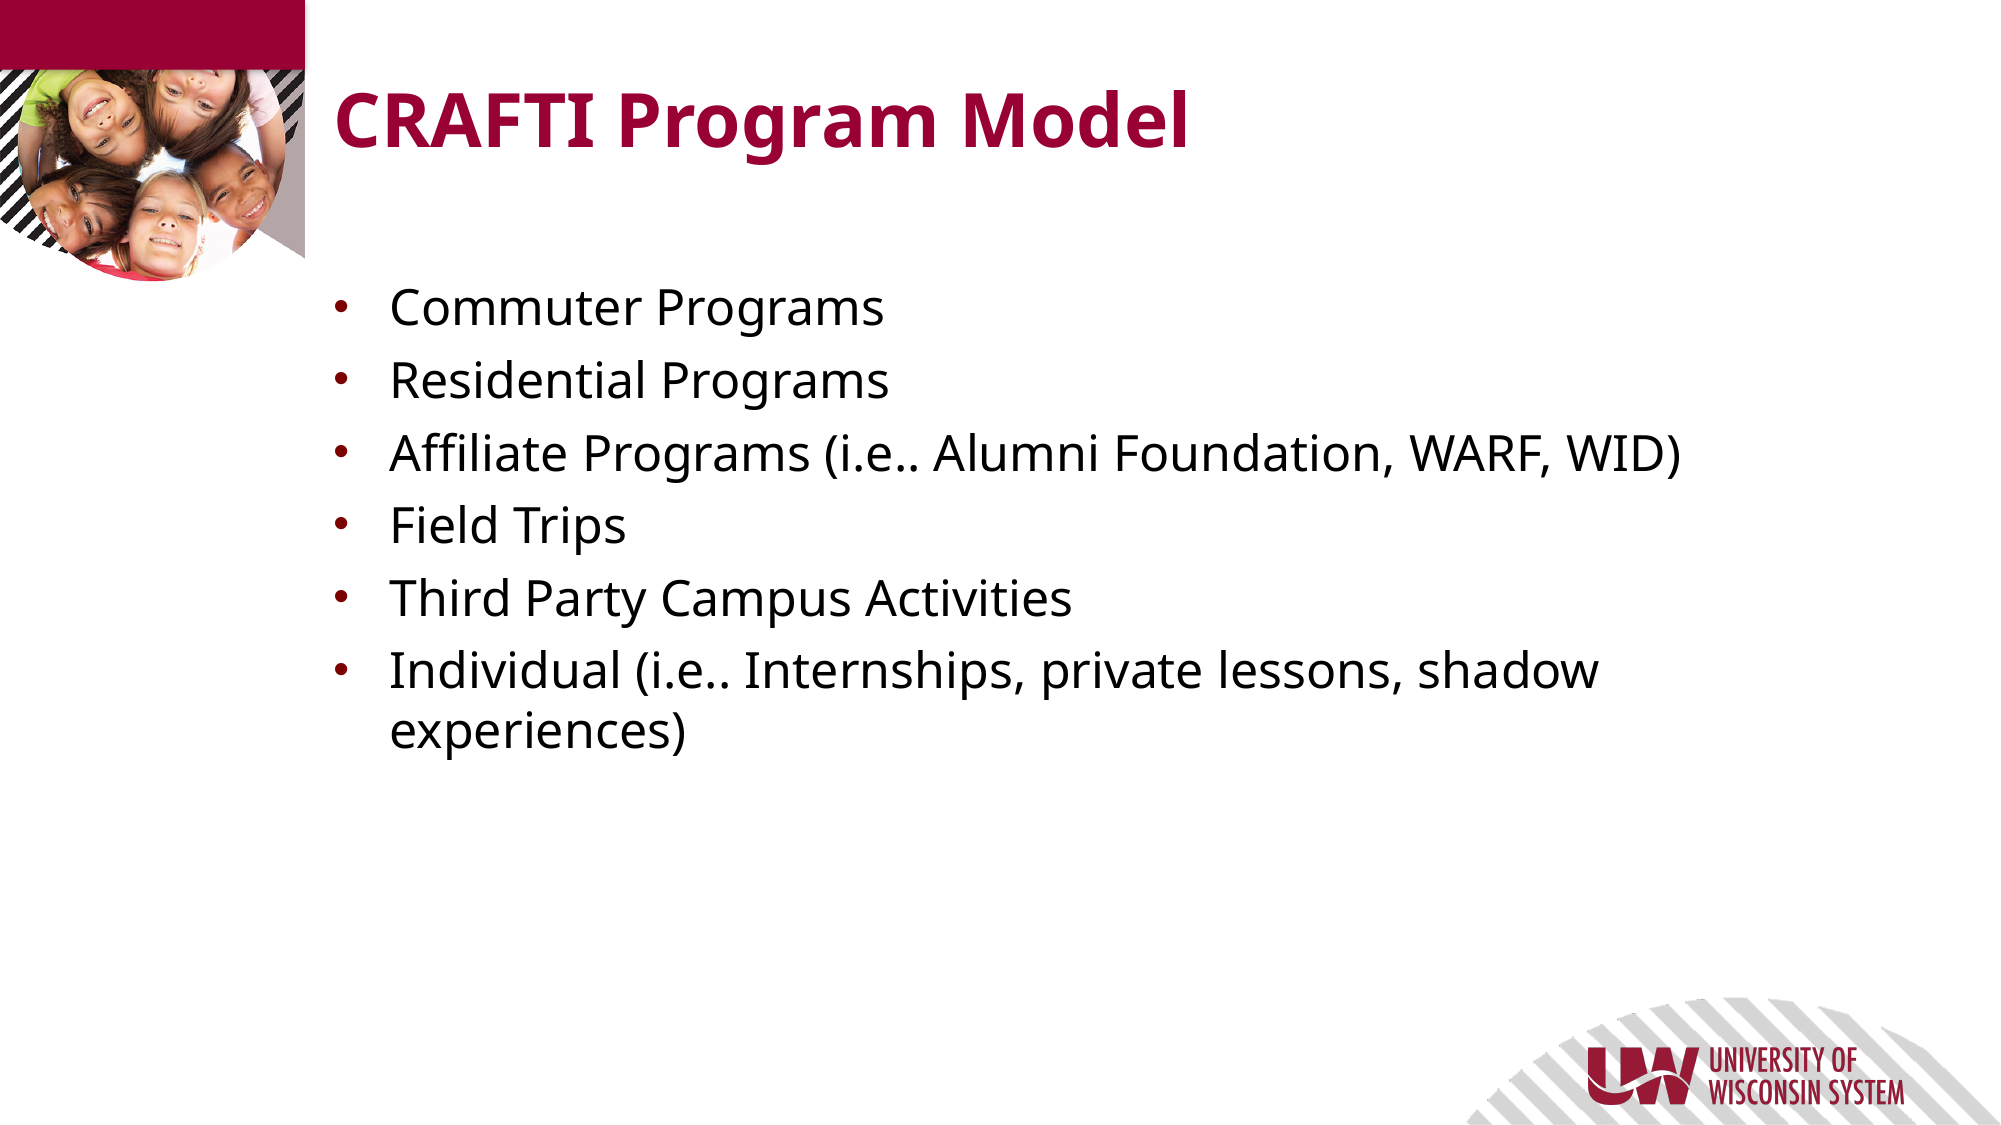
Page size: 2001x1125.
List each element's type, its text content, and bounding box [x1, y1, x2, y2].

list Commuter Programs Residential Programs Affiliate Programs (i.e.. Alumni Foundation, WARF, WID) Field Trips Third Party Campus Activities Individual (i.e.. Internships, private lessons, shadow experiences) [333, 275, 1890, 973]
picture [0, 70, 305, 283]
picture [1459, 987, 2000, 1124]
title CRAFTI Program Model [333, 72, 1934, 176]
